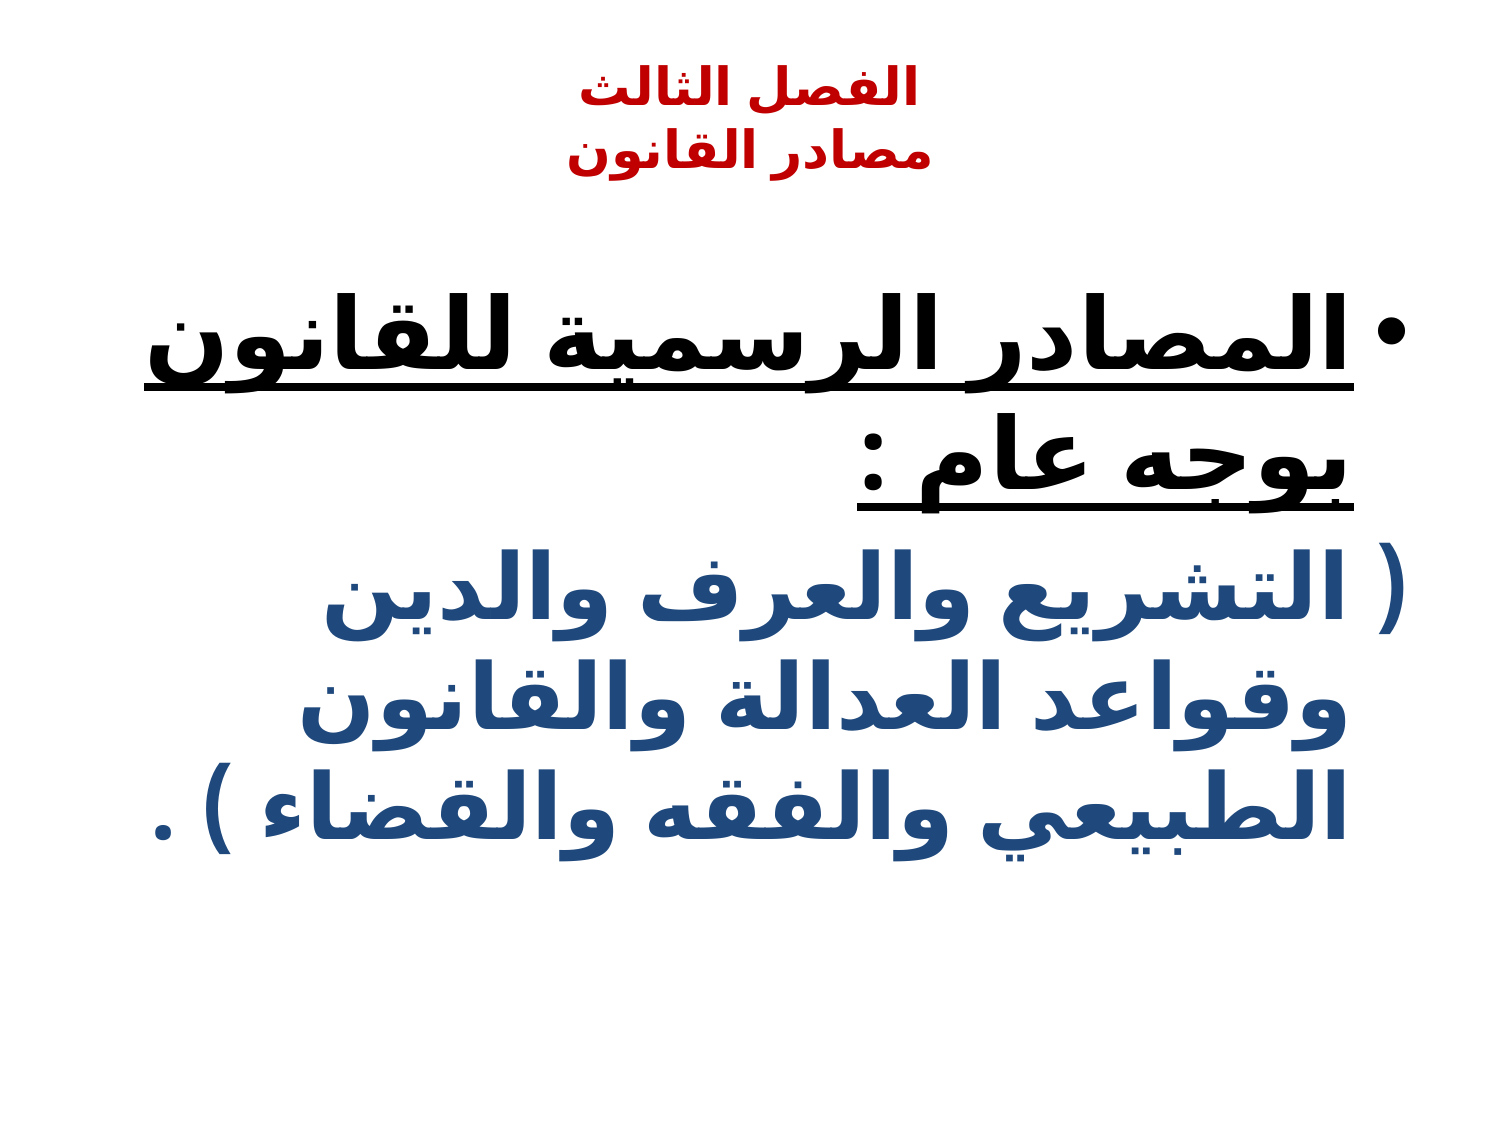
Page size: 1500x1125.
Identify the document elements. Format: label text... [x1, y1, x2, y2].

list المصادر الرسمية للقانون بوجه عام : ( التشريع والعرف والدين وقواعد العدالة والقانون الطبيعي والفقه والقضاء ) . [75, 262, 1425, 1005]
title الفصل الثالث مصادر القانون [75, 45, 1425, 233]
